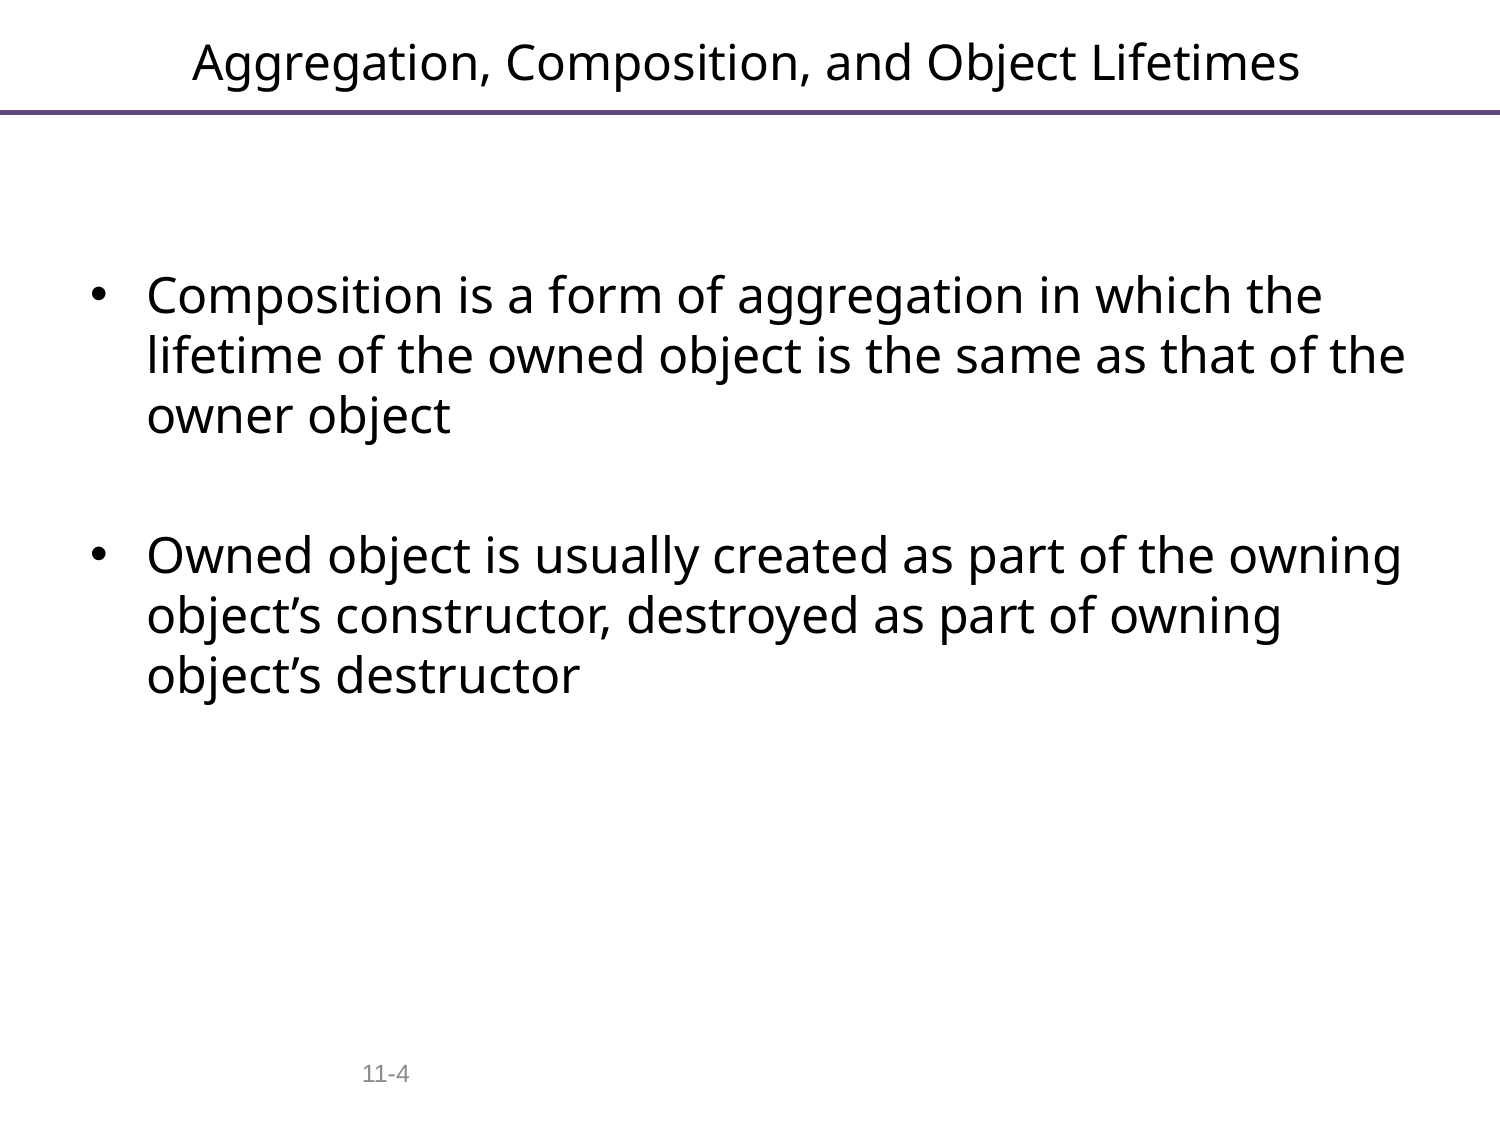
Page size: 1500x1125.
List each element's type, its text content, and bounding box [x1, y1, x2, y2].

list Composition is a form of aggregation in which the lifetime of the owned object is the same as that of the owner object Owned object is usually created as part of the owning object’s constructor, destroyed as part of owning object’s destructor [75, 185, 1425, 1063]
title Aggregation, Composition, and Object Lifetimes [71, 8, 1422, 110]
slide_number 11-4 [75, 1042, 425, 1103]
